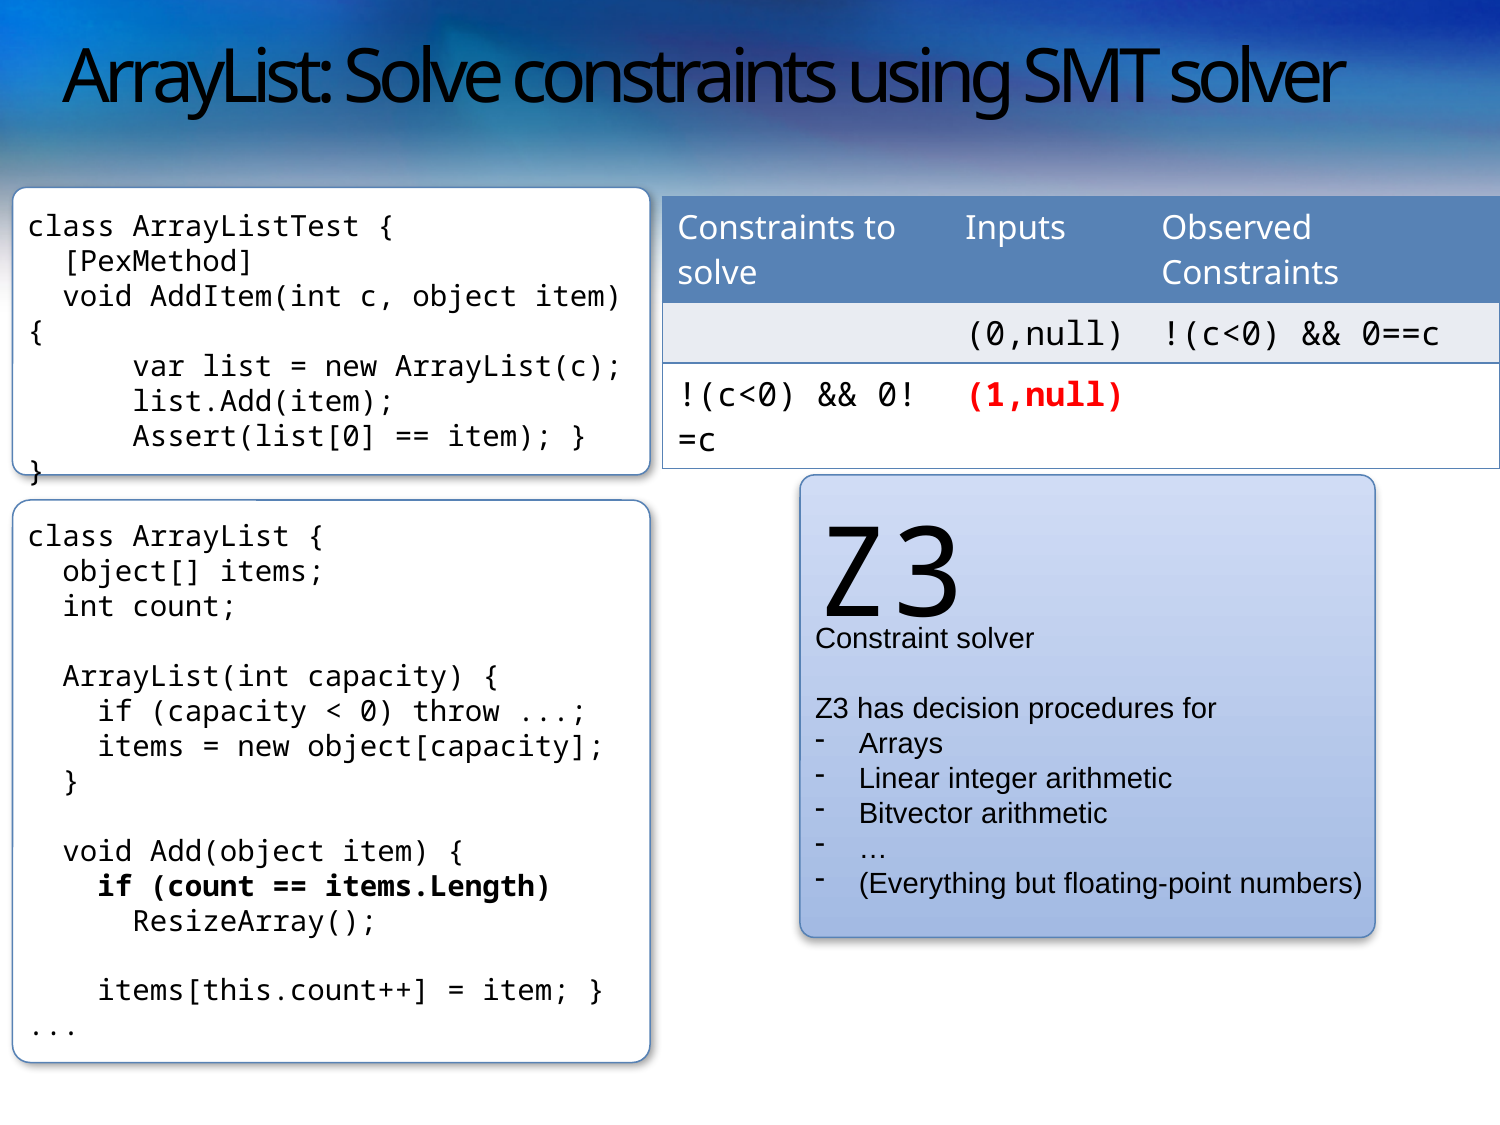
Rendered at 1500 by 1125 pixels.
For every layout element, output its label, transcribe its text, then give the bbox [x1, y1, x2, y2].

table_header Observed Constraints [1147, 198, 1499, 301]
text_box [12, 509, 651, 1063]
table_cell (1,null) [950, 364, 1147, 468]
text_box Constraint solver Z3 has decision procedures for Arrays Linear integer arithmetic Bitvector arithmetic … (Everything but floating-point numbers) [800, 612, 1379, 907]
title ArrayList: Solve constraints using SMT solver [62, 37, 1438, 120]
table_cell [663, 303, 950, 362]
table_header Constraints to solve [663, 198, 950, 301]
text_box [12, 187, 651, 499]
table_cell !(c<0) && 0==c [1147, 303, 1499, 362]
table_cell [1147, 364, 1499, 468]
table_cell !(c<0) && 0!=c [663, 364, 950, 468]
text_box [799, 484, 1376, 939]
text_box Z3 [800, 483, 981, 612]
text_box [800, 474, 1376, 612]
table_header Inputs [950, 198, 1147, 301]
picture [0, 0, 1500, 1125]
table_cell (0,null) [950, 303, 1147, 362]
